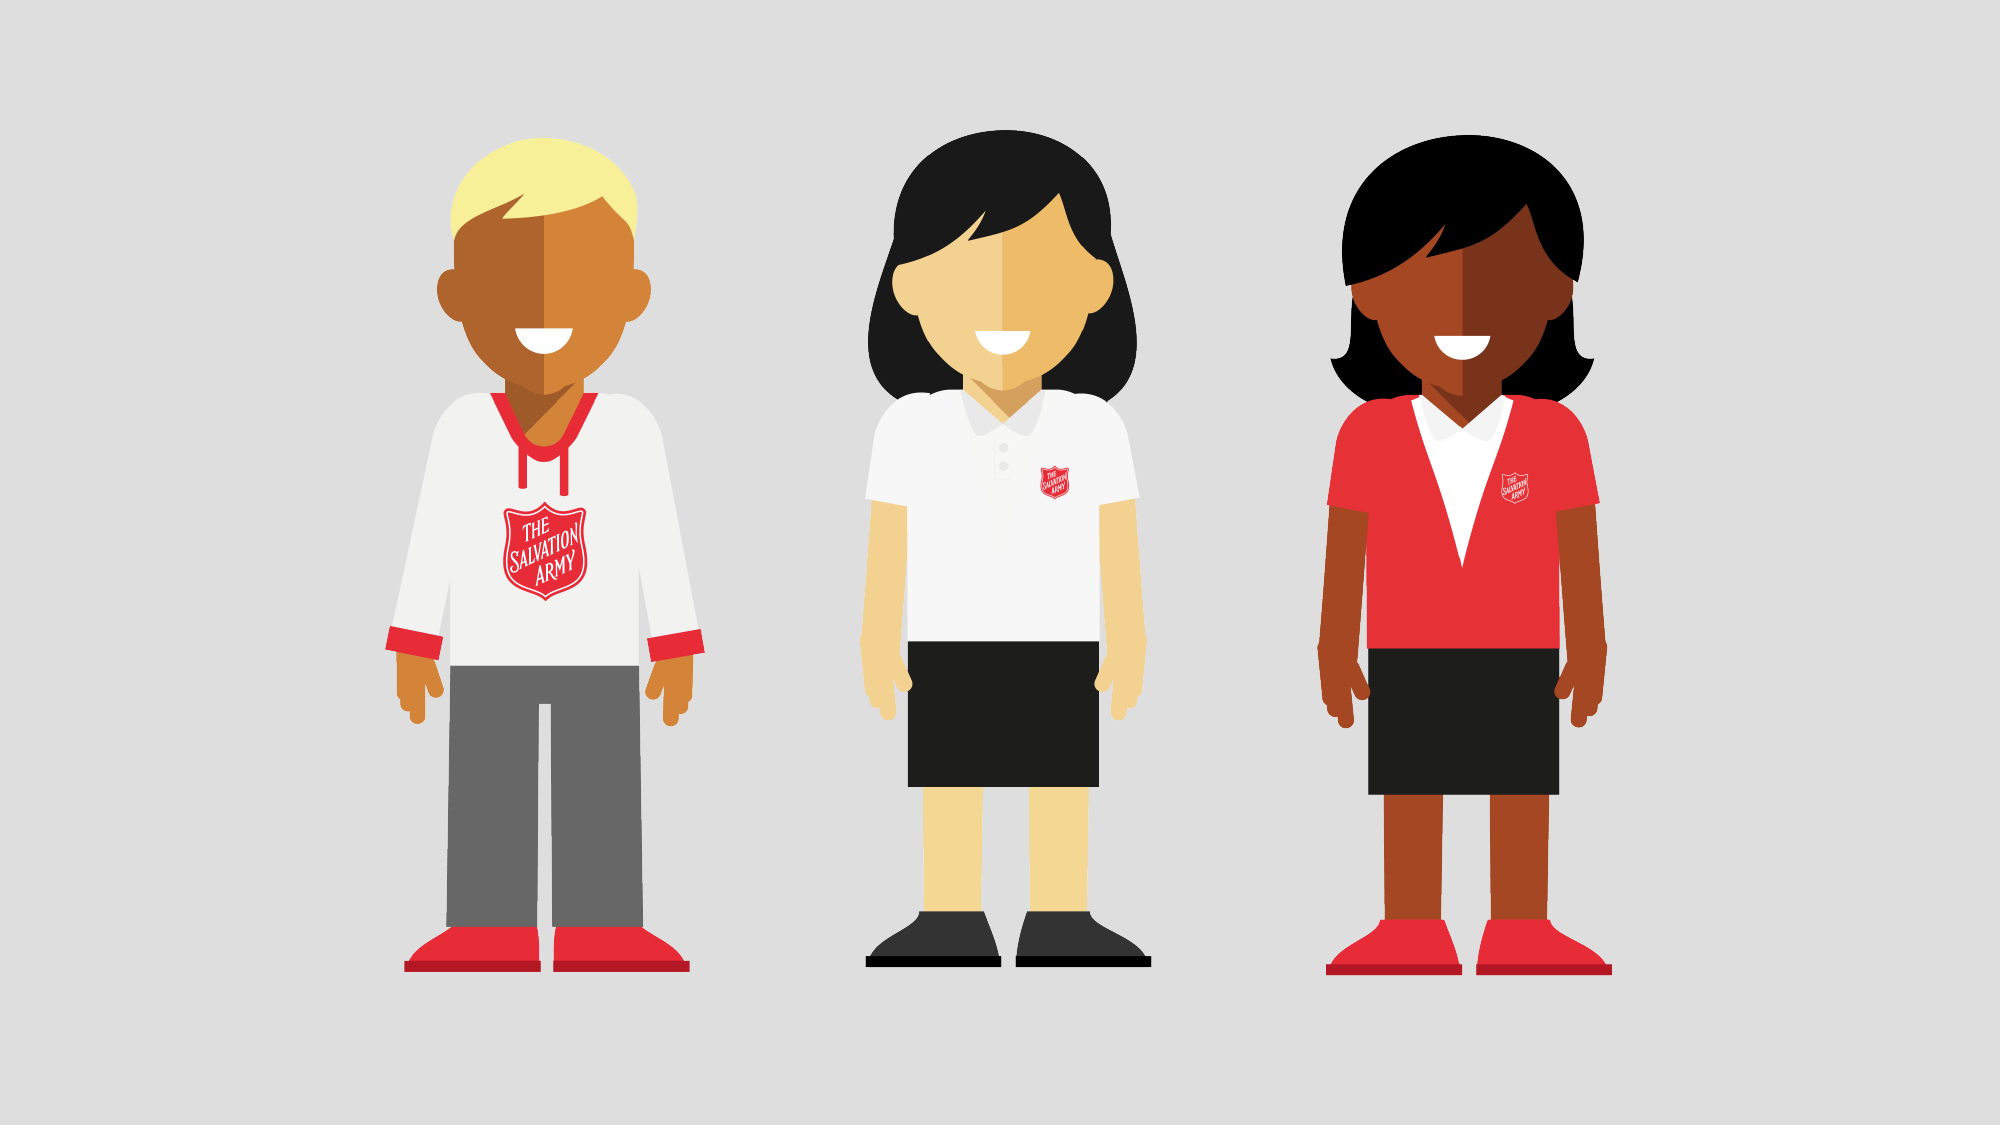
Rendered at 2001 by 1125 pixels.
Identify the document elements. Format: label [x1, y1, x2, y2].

picture [316, 87, 1684, 1037]
